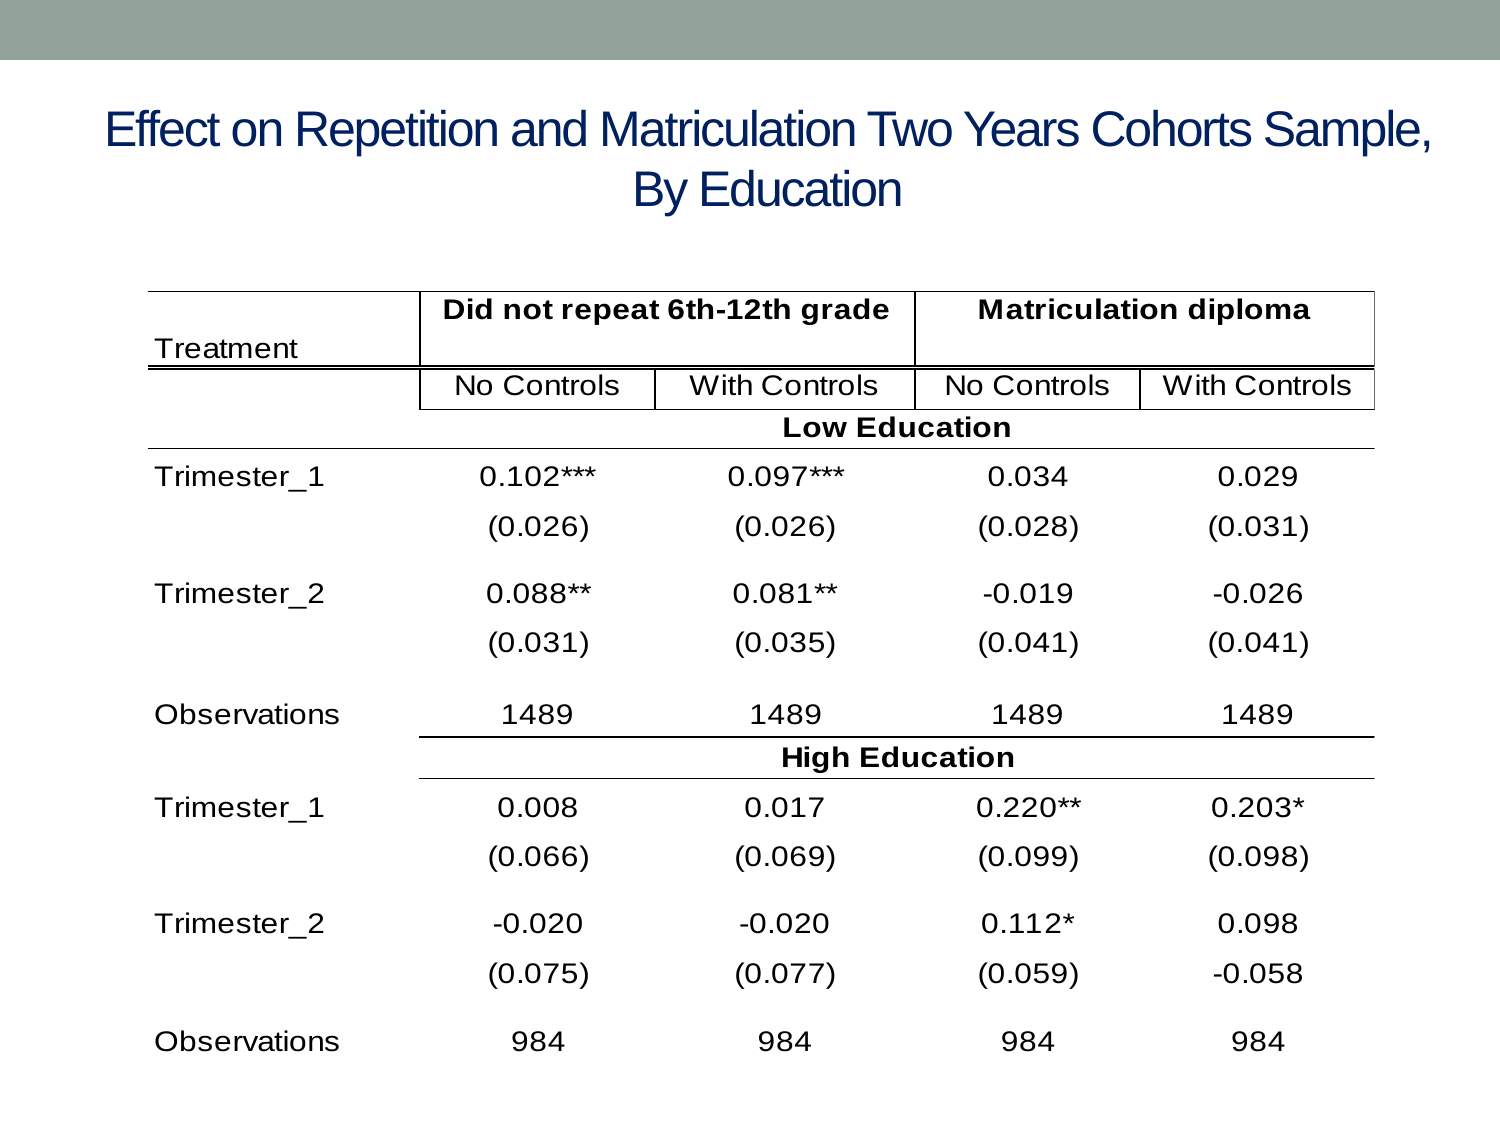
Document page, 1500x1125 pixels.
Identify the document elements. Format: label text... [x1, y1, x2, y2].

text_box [147, 290, 1377, 1064]
title Effect on Repetition and Matriculation Two Years Cohorts Sample, By Education [64, 113, 1471, 199]
